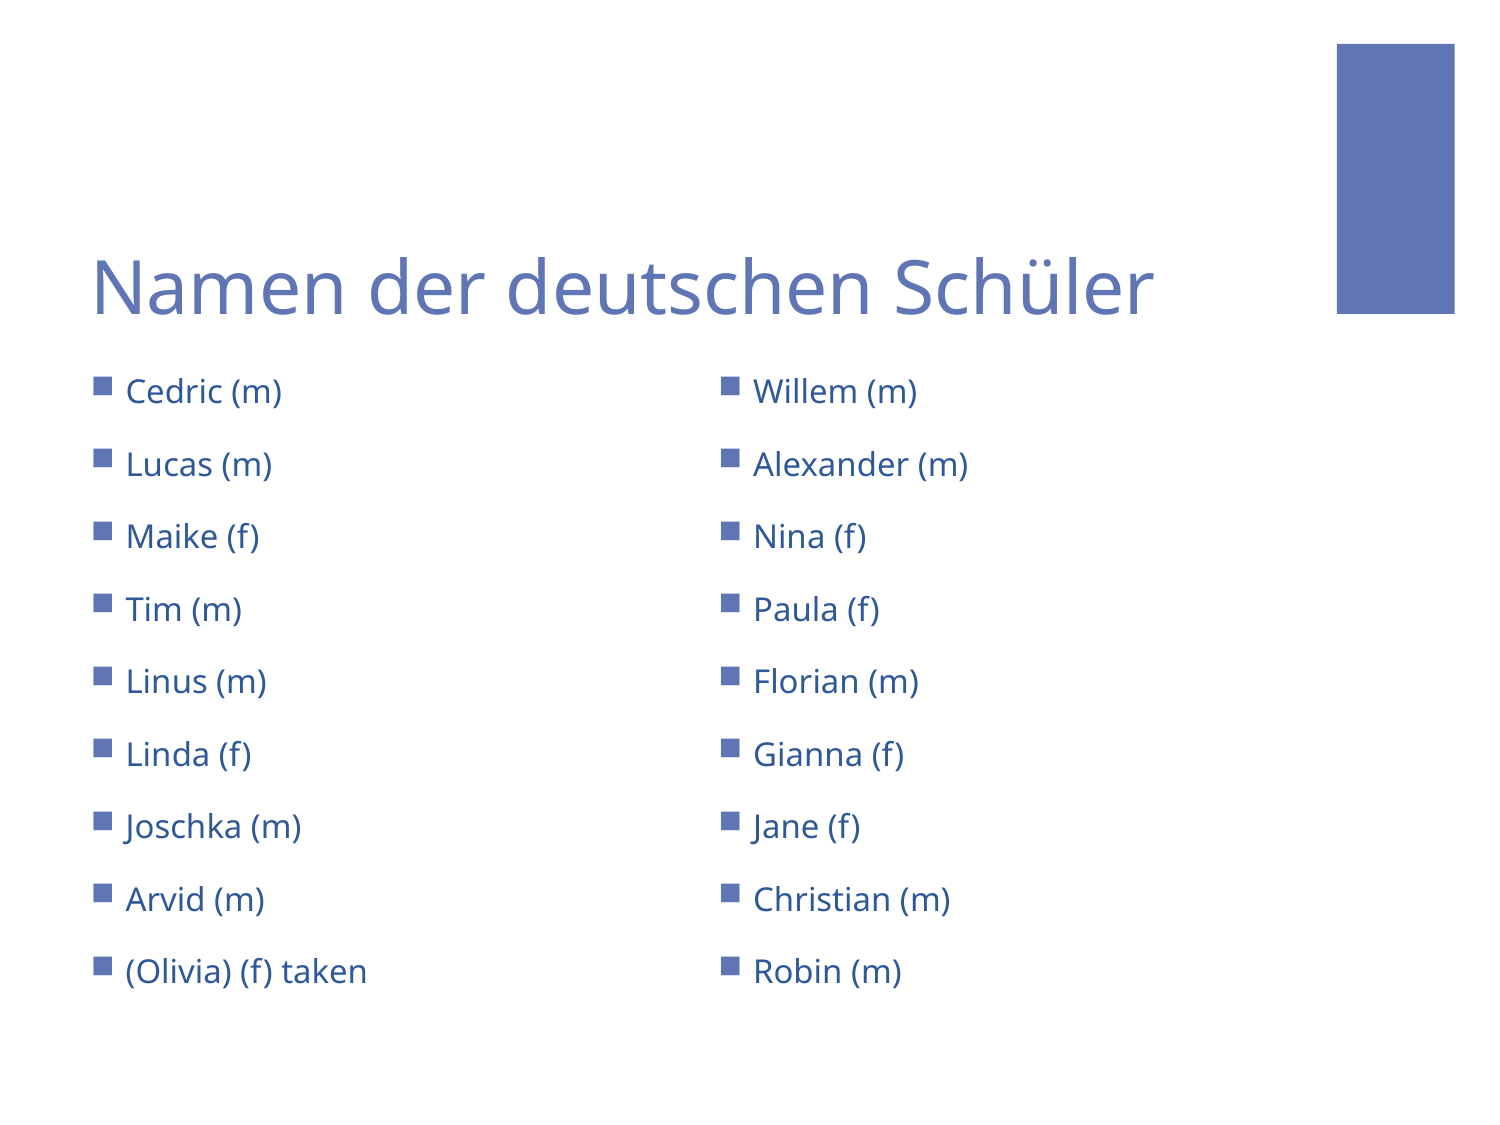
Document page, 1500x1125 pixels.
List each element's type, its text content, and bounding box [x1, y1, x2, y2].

list Cedric (m) Lucas (m) Maike (f) Tim (m) Linus (m) Linda (f) Joschka (m) Arvid (m) (Olivia) (f) taken [75, 363, 660, 1005]
title Namen der deutschen Schüler [75, 149, 1288, 338]
list Willem (m) Alexander (m) Nina (f) Paula (f) Florian (m) Gianna (f) Jane (f) Christian (m) Robin (m) [702, 363, 1288, 1005]
